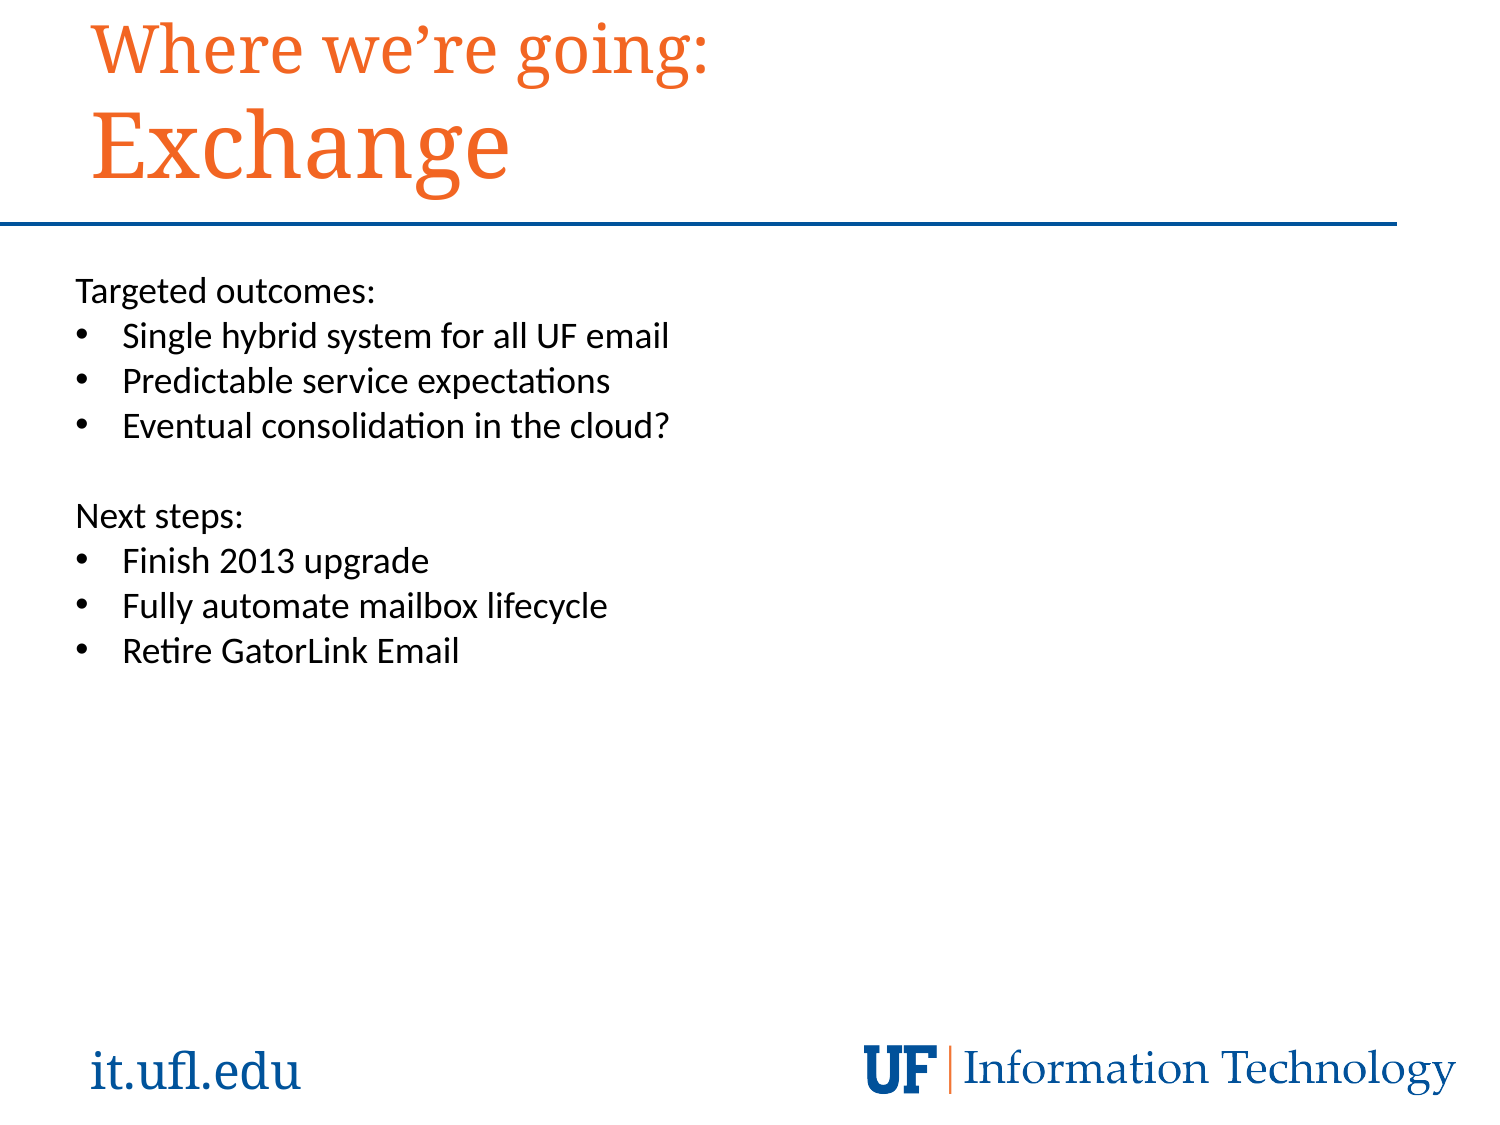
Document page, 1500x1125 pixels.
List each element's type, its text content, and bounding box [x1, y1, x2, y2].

picture [864, 1043, 1457, 1096]
text_box Targeted outcomes: Single hybrid system for all UF email Predictable service expectations Eventual consolidation in the cloud? Next steps: Finish 2013 upgrade Fully automate mailbox lifecycle Retire GatorLink Email [60, 258, 1397, 814]
subtitle Where we’re going: Exchange [0, 0, 1397, 225]
